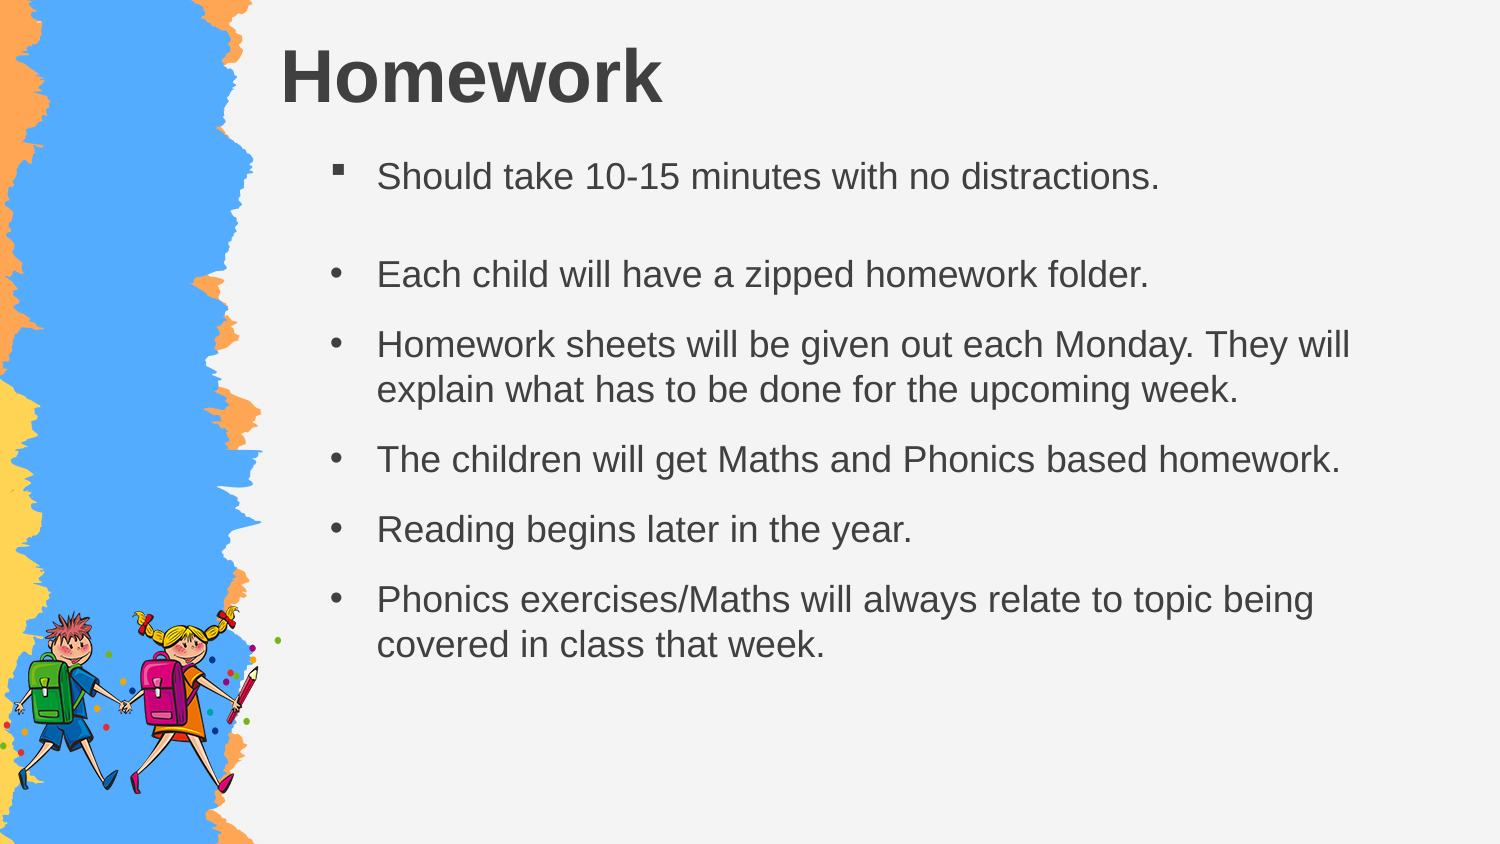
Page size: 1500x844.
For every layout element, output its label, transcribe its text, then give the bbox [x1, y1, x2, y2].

title Homework [265, 0, 1500, 146]
list Should take 10-15 minutes with no distractions. Each child will have a zipped homework folder. Homework sheets will be given out each Monday. They will explain what has to be done for the upcoming week. The children will get Maths and Phonics based homework. Reading begins later in the year. Phonics exercises/Maths will always relate to topic being covered in class that week. [264, 145, 1399, 842]
picture [0, 0, 1500, 844]
